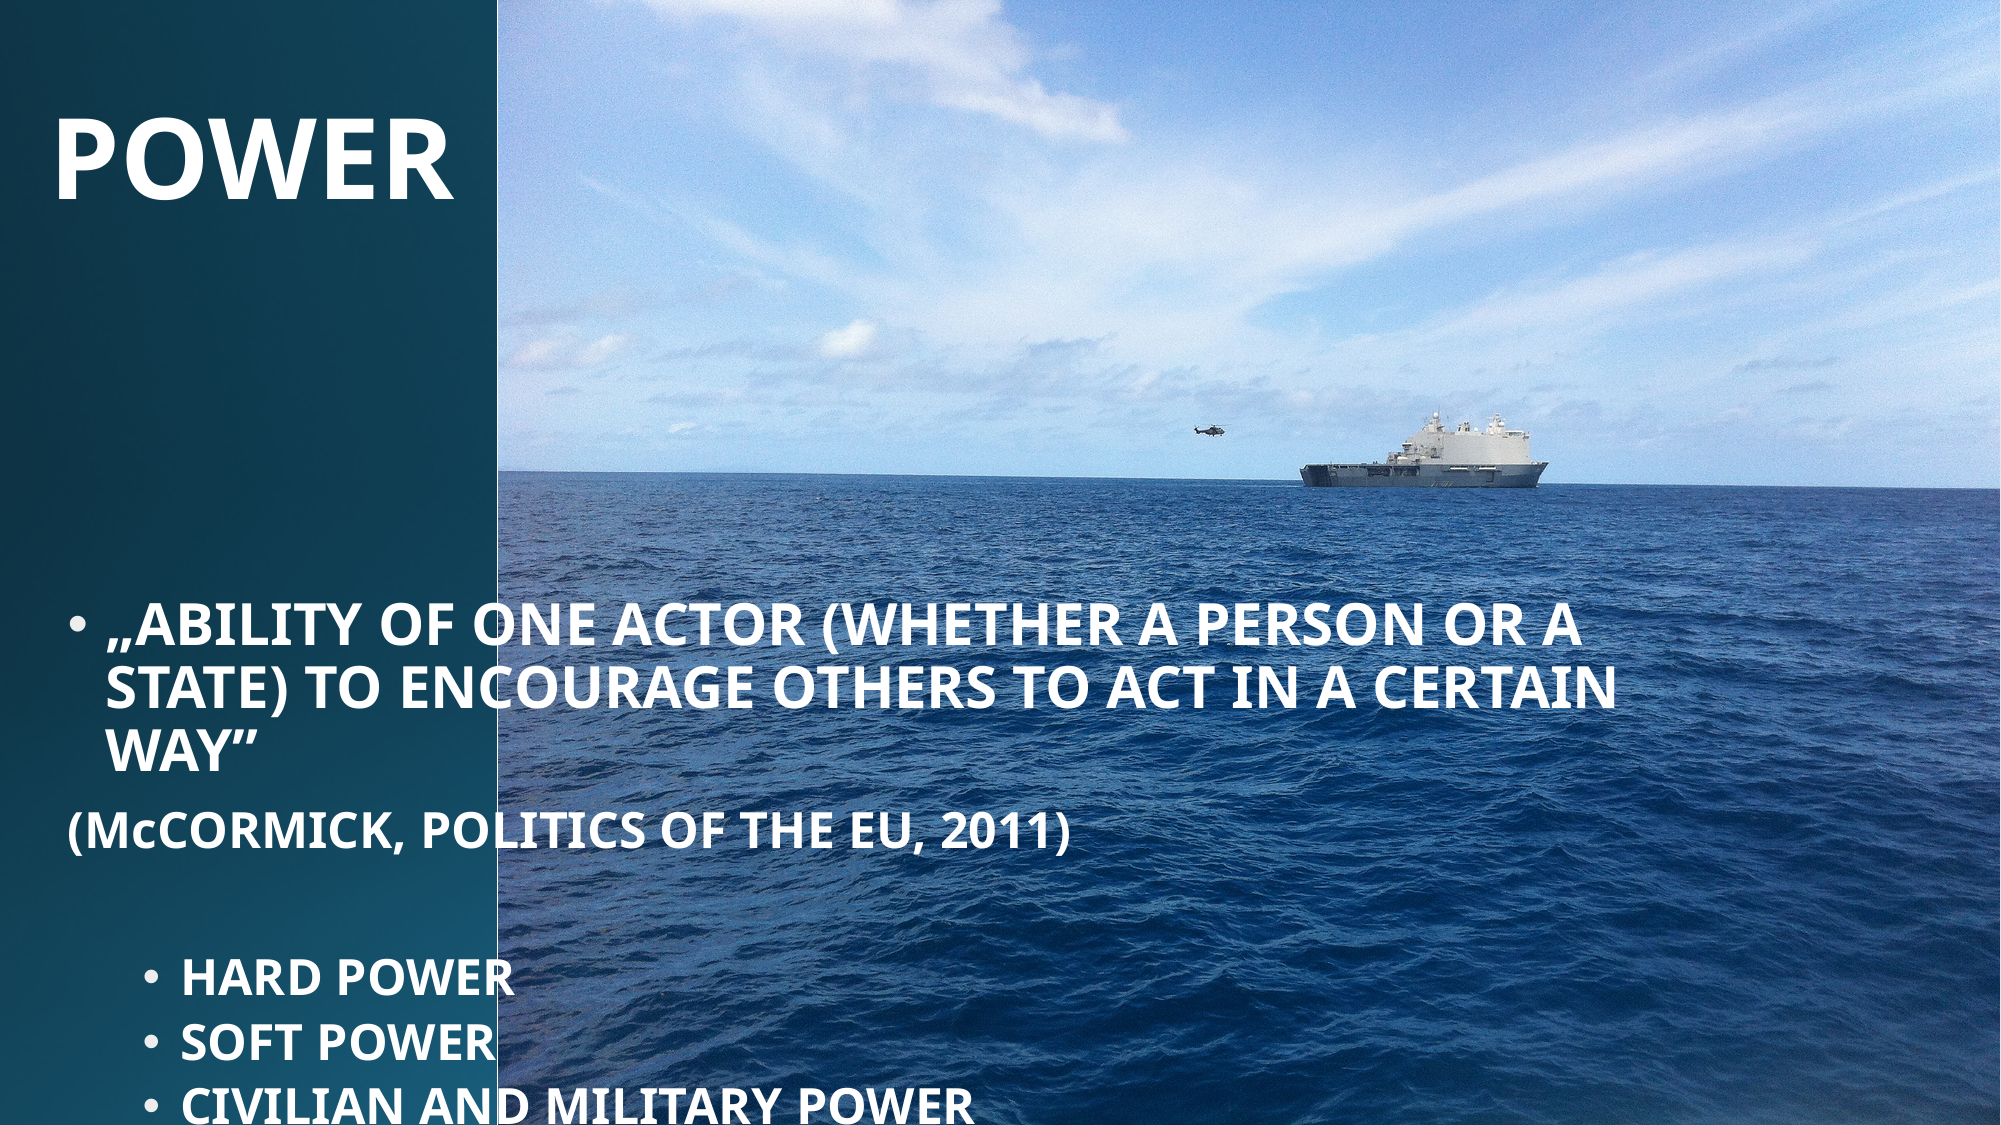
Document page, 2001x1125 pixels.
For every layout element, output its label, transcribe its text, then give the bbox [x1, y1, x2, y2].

picture [498, 0, 2001, 1125]
title POWER [34, 54, 497, 273]
picture [0, 0, 497, 1125]
list „ABILITY OF ONE ACTOR (WHETHER A PERSON OR A STATE) TO ENCOURAGE OTHERS TO ACT IN A CERTAIN WAY” (McCORMICK, POLITICS OF THE EU, 2011) HARD POWER SOFT POWER CIVILIAN AND MILITARY POWER [52, 587, 497, 1125]
